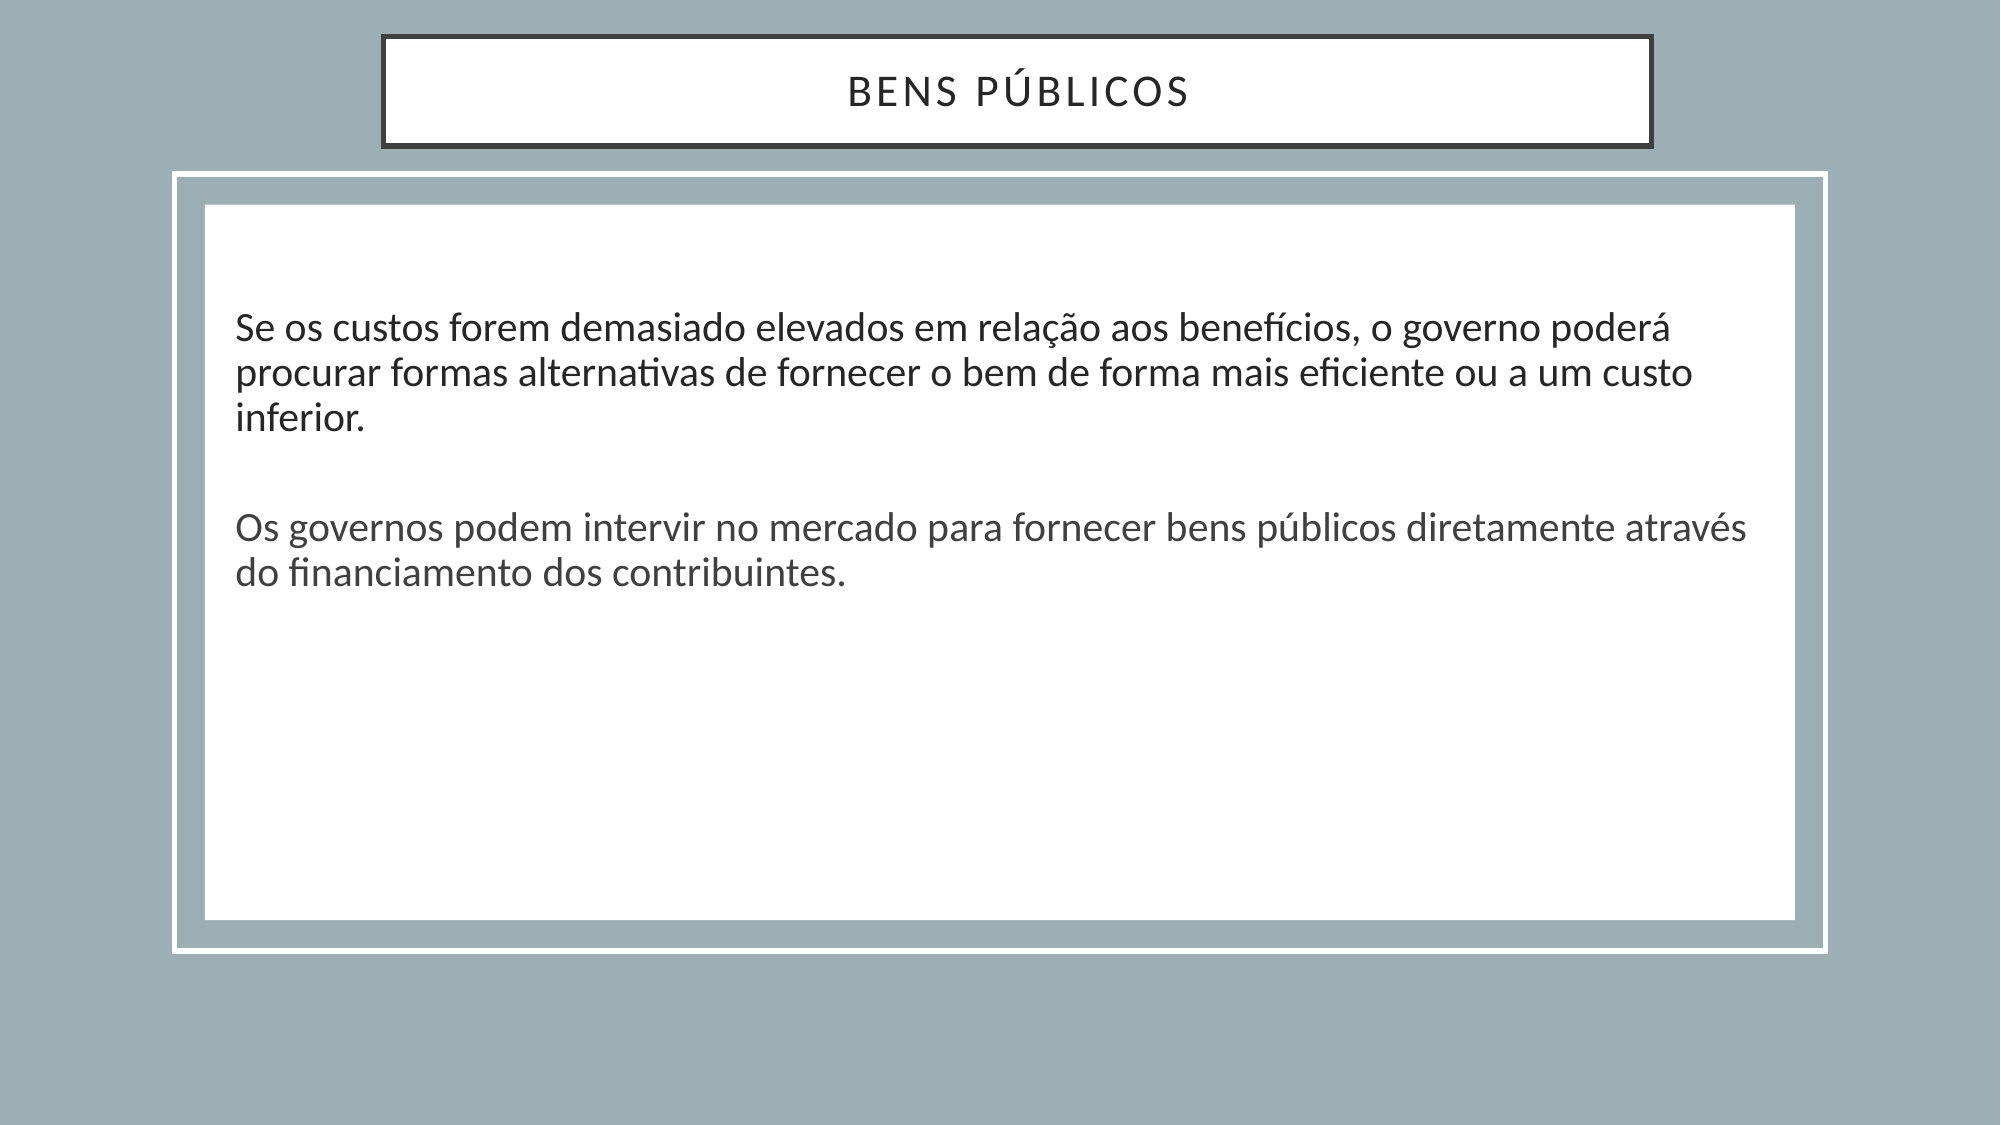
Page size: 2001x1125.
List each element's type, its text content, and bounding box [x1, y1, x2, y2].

text_box [173, 173, 1827, 952]
text_box [0, 0, 2000, 1125]
list Se os custos forem demasiado elevados em relação aos benefícios, o governo poderá procurar formas alternativas de fornecer o bem de forma mais eficiente ou a um custo inferior. Os governos podem intervir no mercado para fornecer bens públicos diretamente através do financiamento dos contribuintes. [220, 226, 1811, 1004]
title bens públicos [381, 34, 1654, 149]
